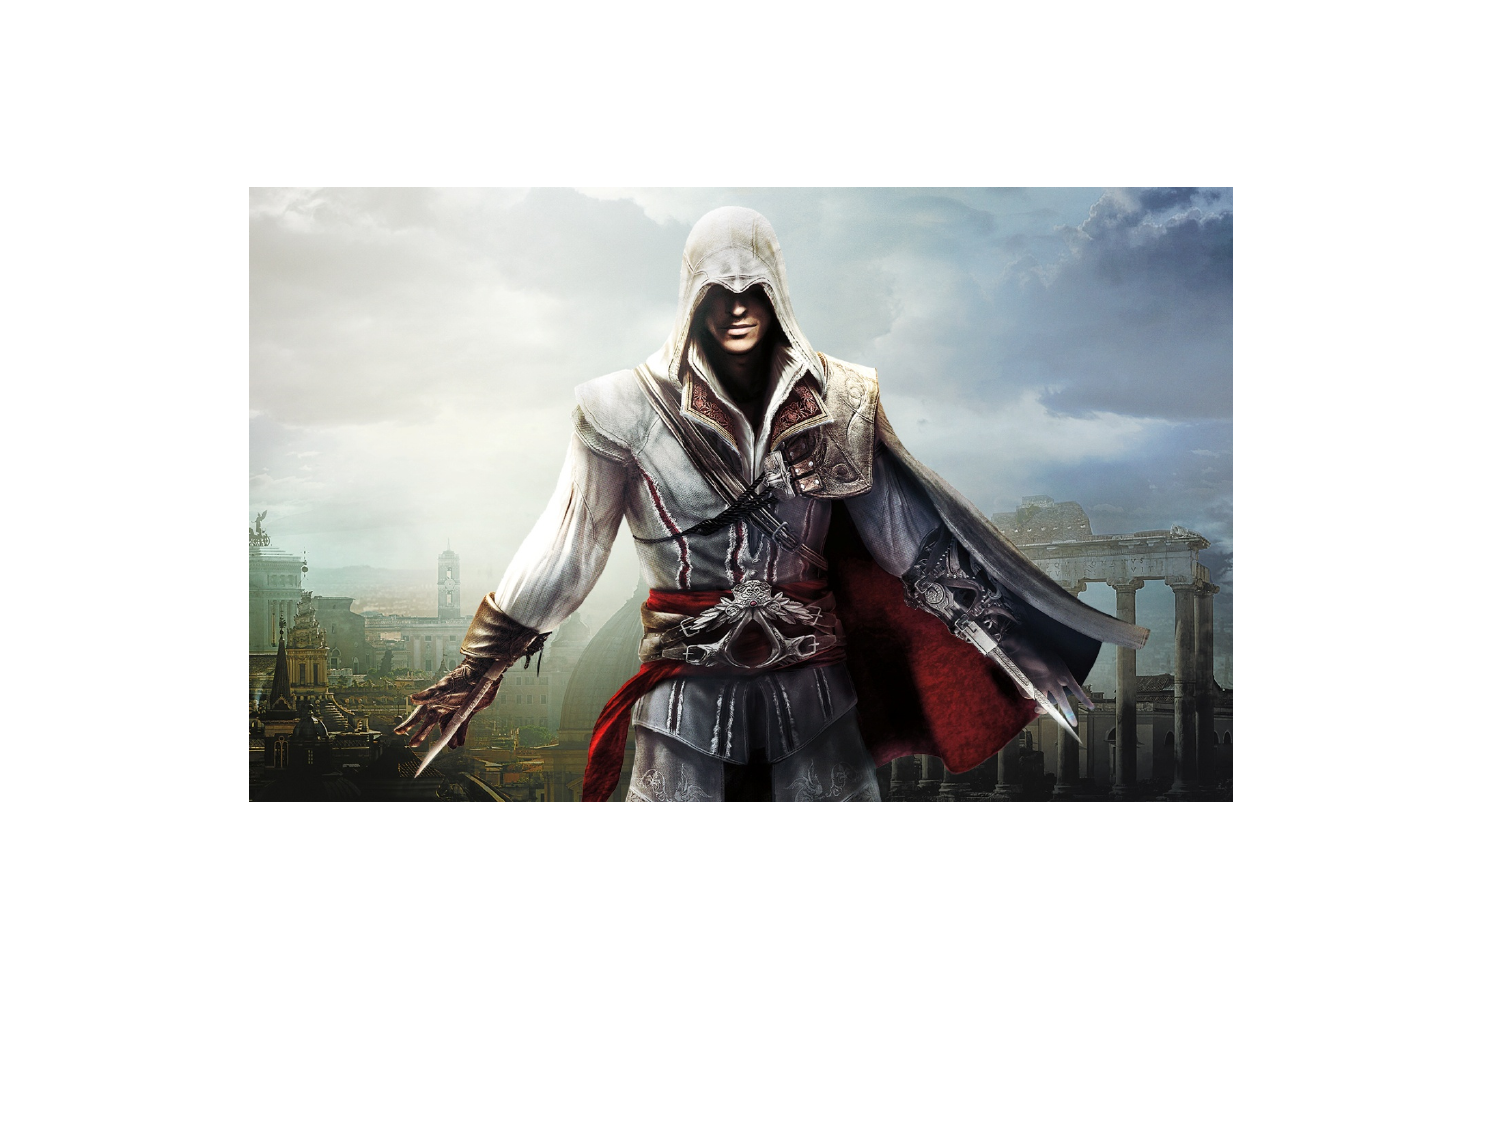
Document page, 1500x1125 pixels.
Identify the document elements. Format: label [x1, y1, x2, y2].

picture [249, 187, 1233, 802]
